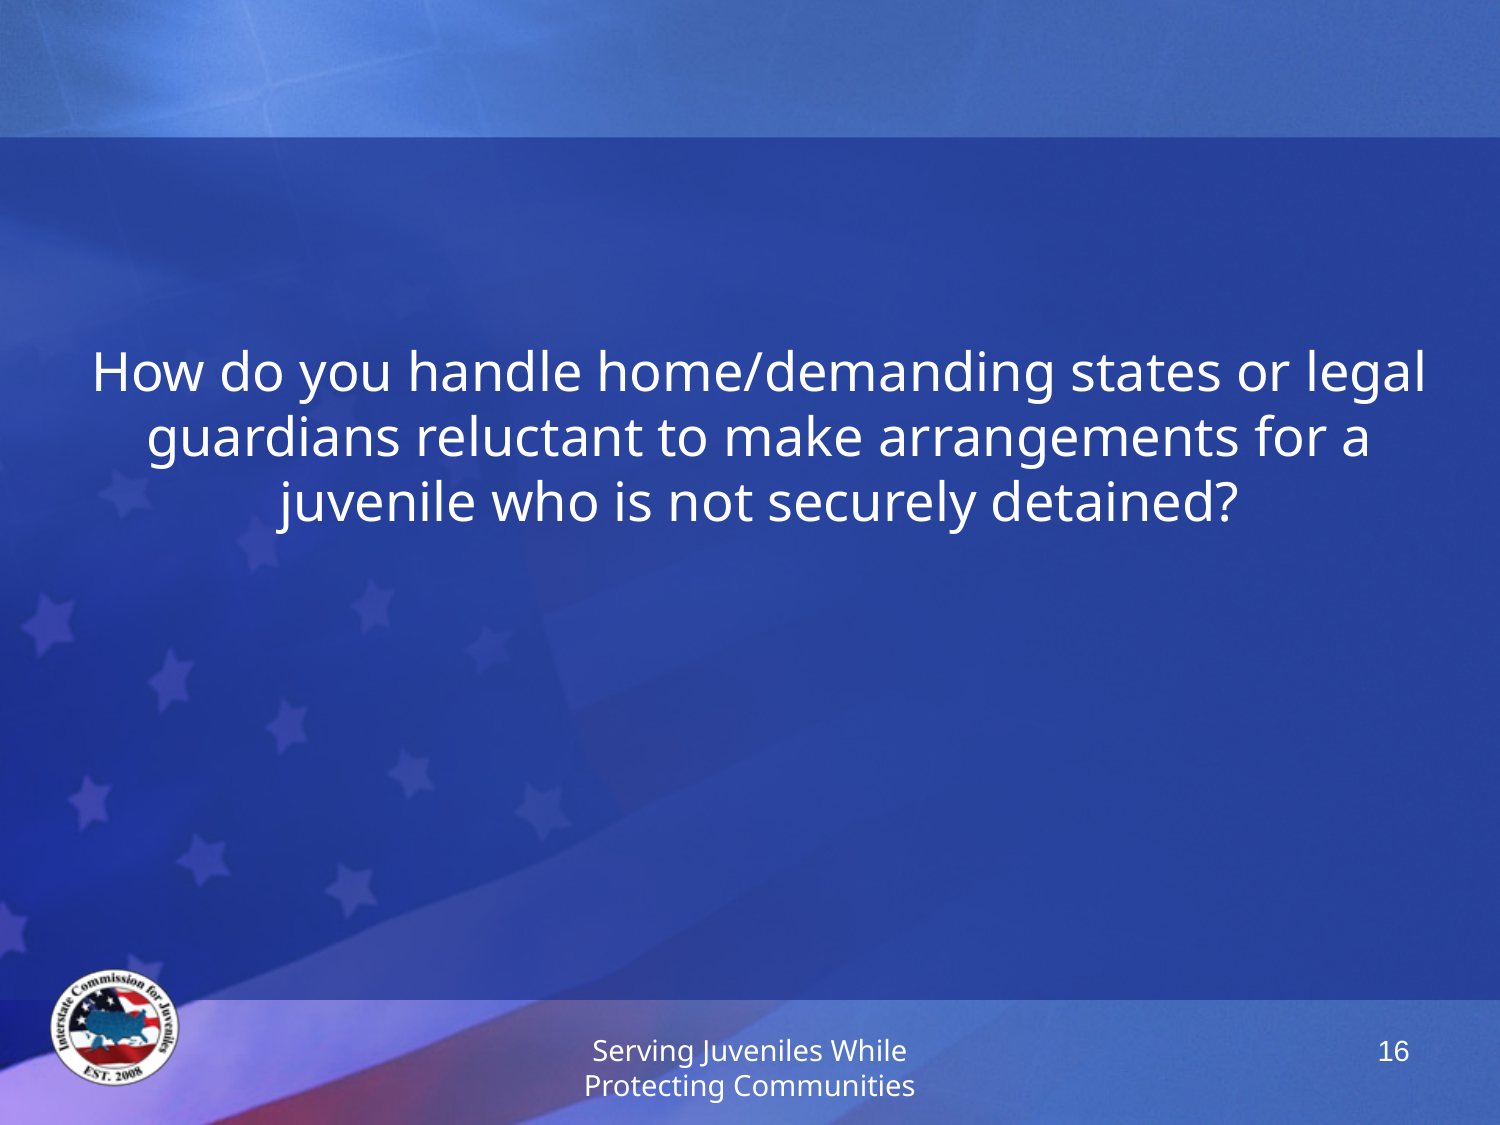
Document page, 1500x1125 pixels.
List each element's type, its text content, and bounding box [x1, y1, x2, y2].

slide_number 16 [1074, 1024, 1426, 1103]
picture [0, 0, 1500, 137]
footer Serving Juveniles While Protecting Communities [512, 1024, 988, 1103]
picture [0, 952, 1500, 1125]
list How do you handle home/demanding states or legal guardians reluctant to make arrangements for a juvenile who is not securely detained? [36, 163, 1474, 955]
